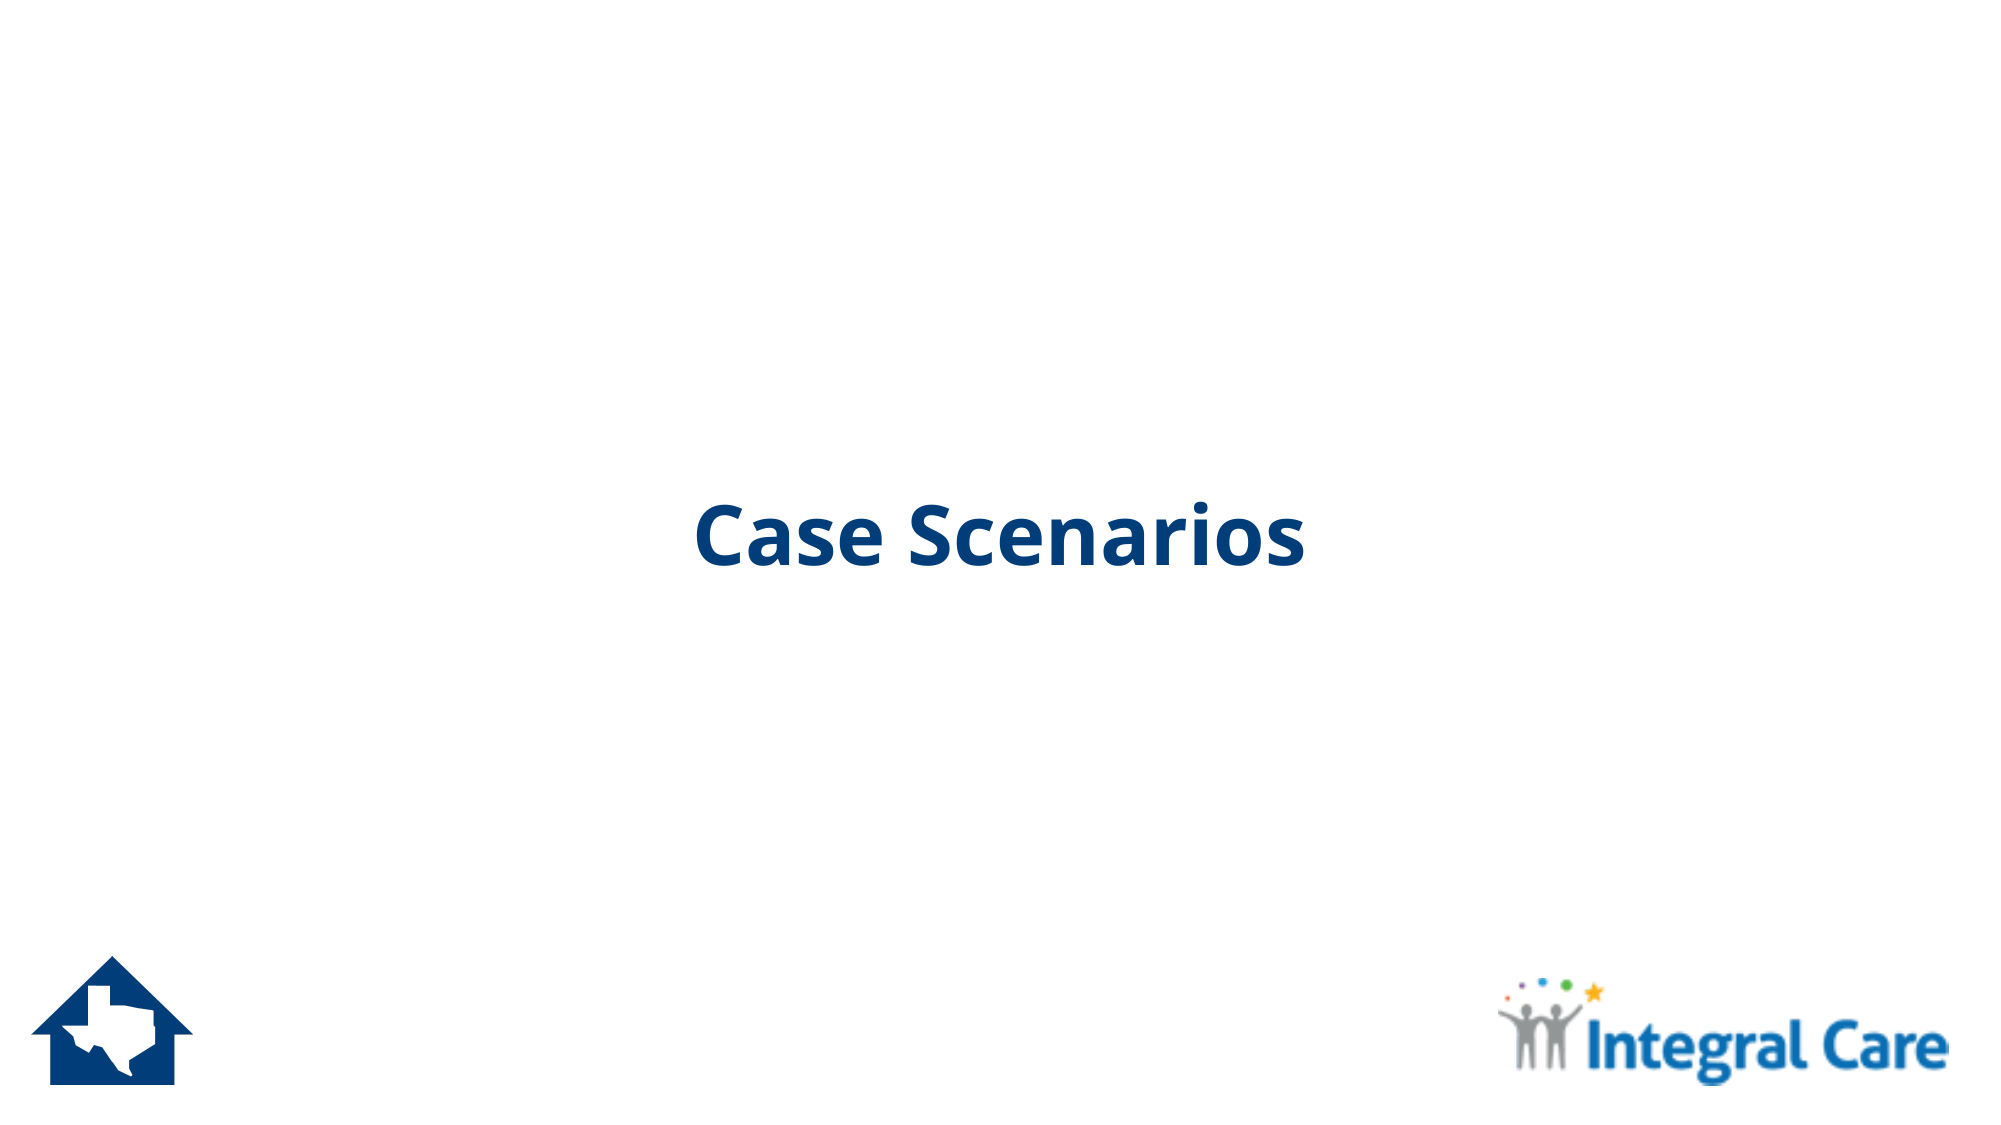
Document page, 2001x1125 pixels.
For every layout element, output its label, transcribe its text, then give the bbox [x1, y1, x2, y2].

list Case Scenarios [137, 63, 1863, 1014]
picture [31, 956, 193, 1085]
picture [1498, 978, 1949, 1086]
